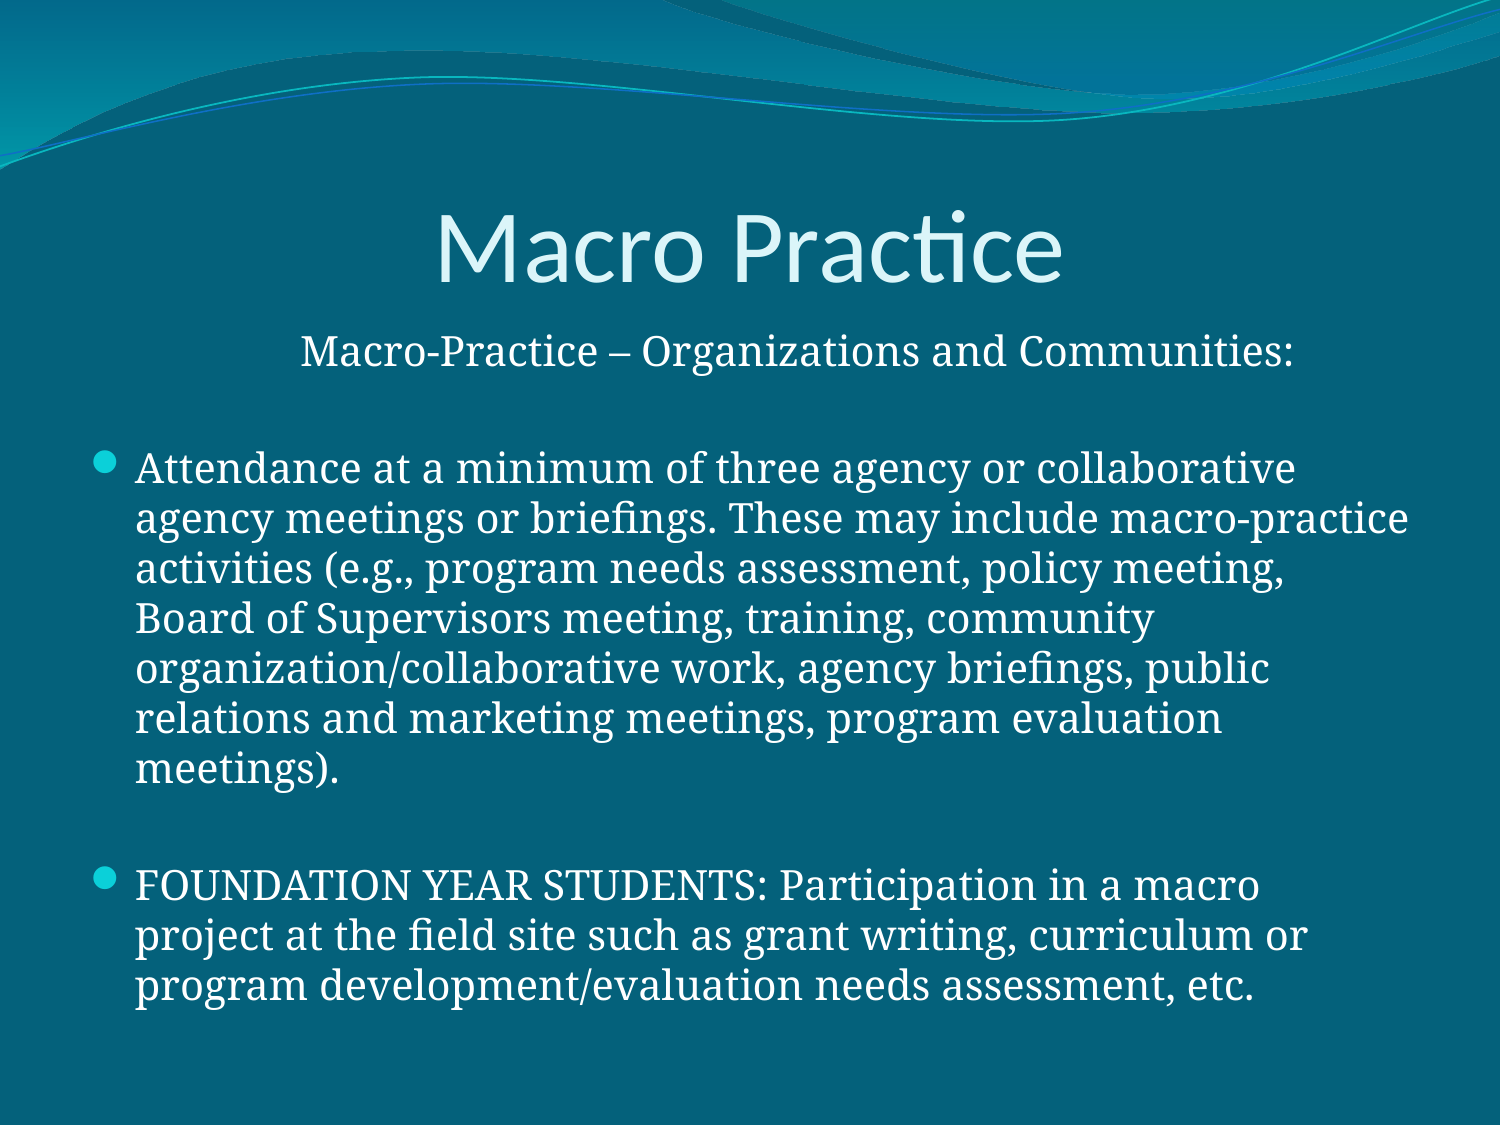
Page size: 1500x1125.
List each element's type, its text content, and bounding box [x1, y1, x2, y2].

list Macro-Practice – Organizations and Communities: Attendance at a minimum of three agency or collaborative agency meetings or briefings. These may include macro-practice activities (e.g., program needs assessment, policy meeting, Board of Supervisors meeting, training, community organization/collaborative work, agency briefings, public relations and marketing meetings, program evaluation meetings). FOUNDATION YEAR STUDENTS: Participation in a macro project at the field site such as grant writing, curriculum or program development/evaluation needs assessment, etc. [74, 317, 1426, 1038]
title Macro Practice [74, 115, 1426, 304]
